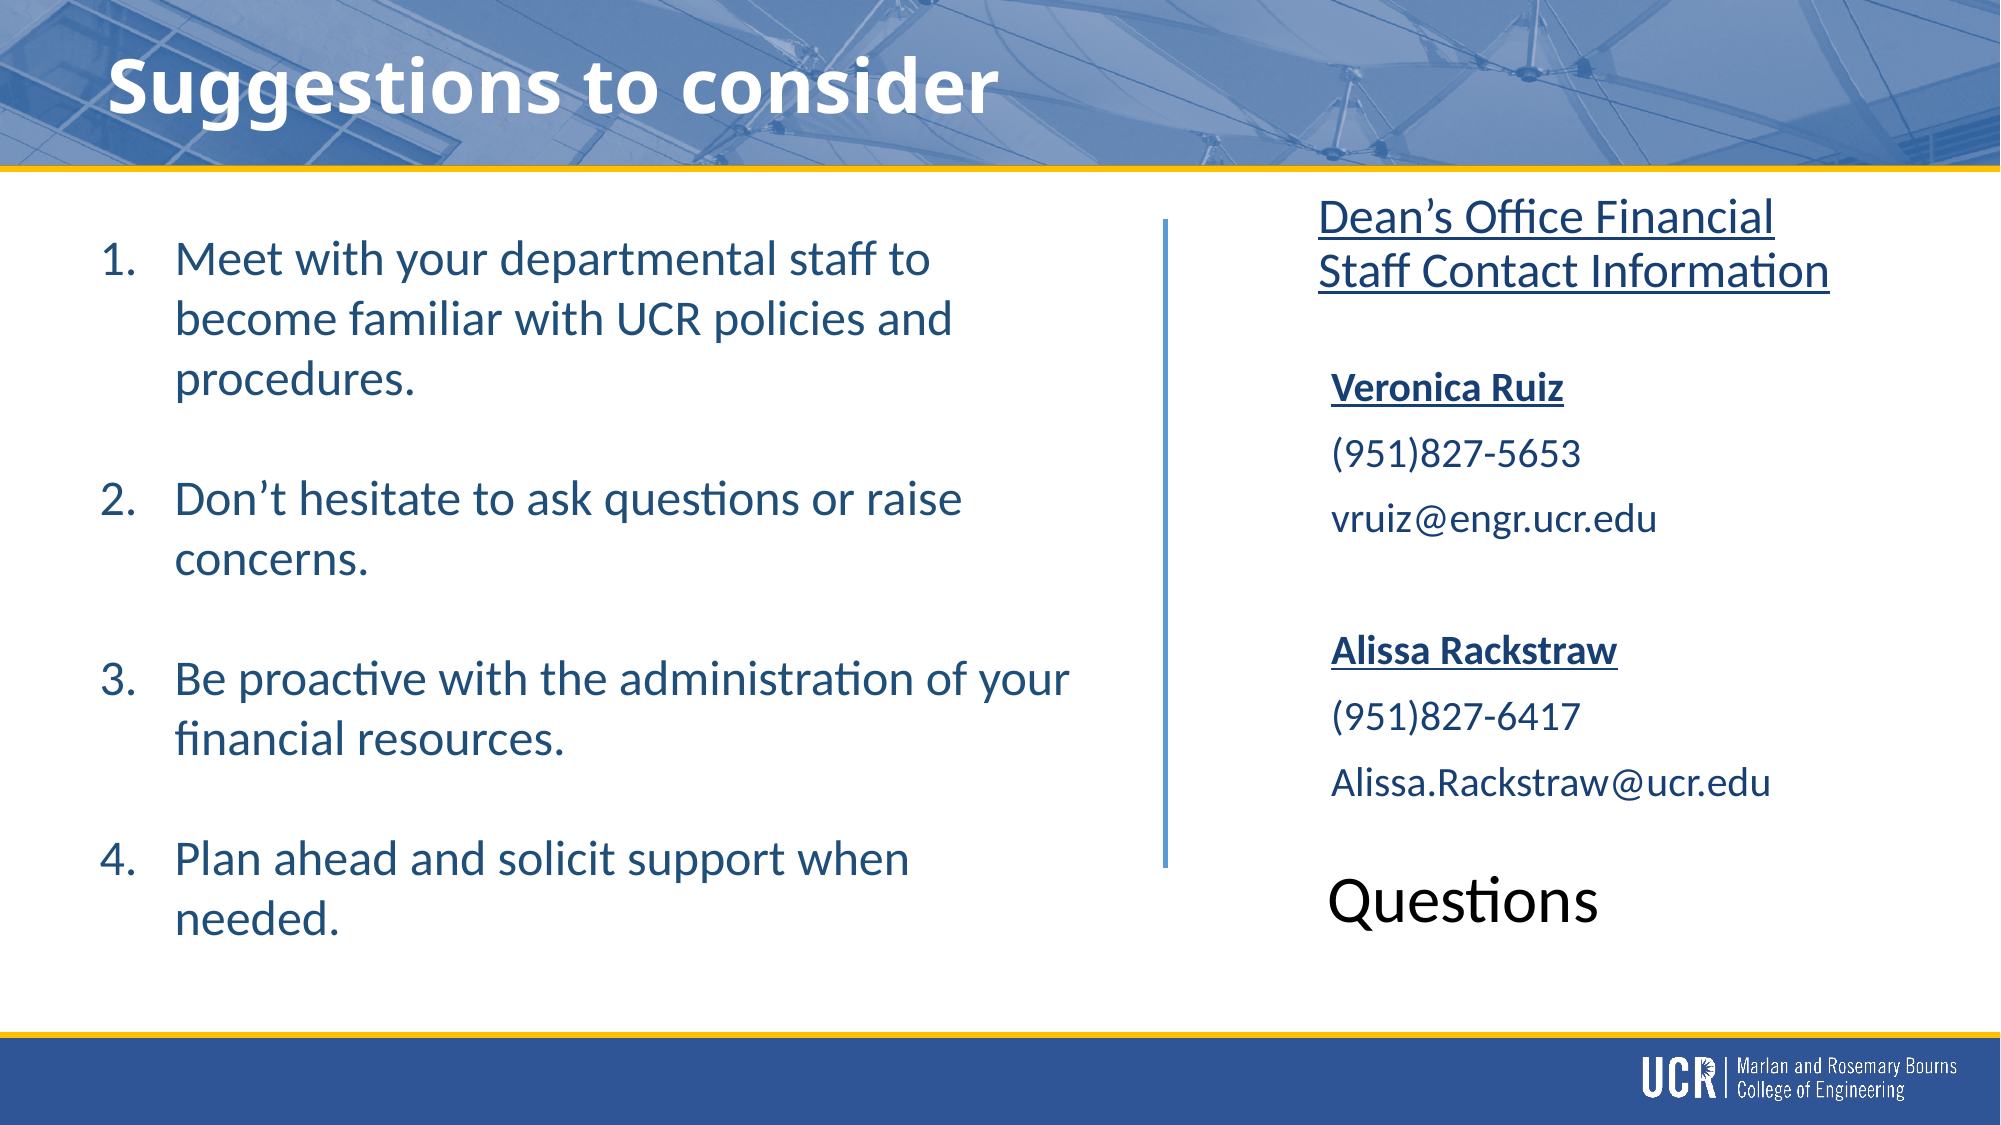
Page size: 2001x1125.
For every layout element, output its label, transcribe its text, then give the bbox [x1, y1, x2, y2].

text_box Meet with your departmental staff to become familiar with UCR policies and procedures. Don’t hesitate to ask questions or raise concerns. Be proactive with the administration of your financial resources. Plan ahead and solicit support when needed. [84, 167, 1089, 998]
list Veronica Ruiz (951)827-5653 vruiz@engr.ucr.edu Alissa Rackstraw (951)827-6417 Alissa.Rackstraw@ucr.edu [1316, 306, 1800, 907]
text_box Suggestions to consider [92, 31, 1016, 136]
text_box Dean’s Office Financial Staff Contact Information [1303, 182, 1881, 306]
text_box Questions [1178, 848, 1748, 944]
